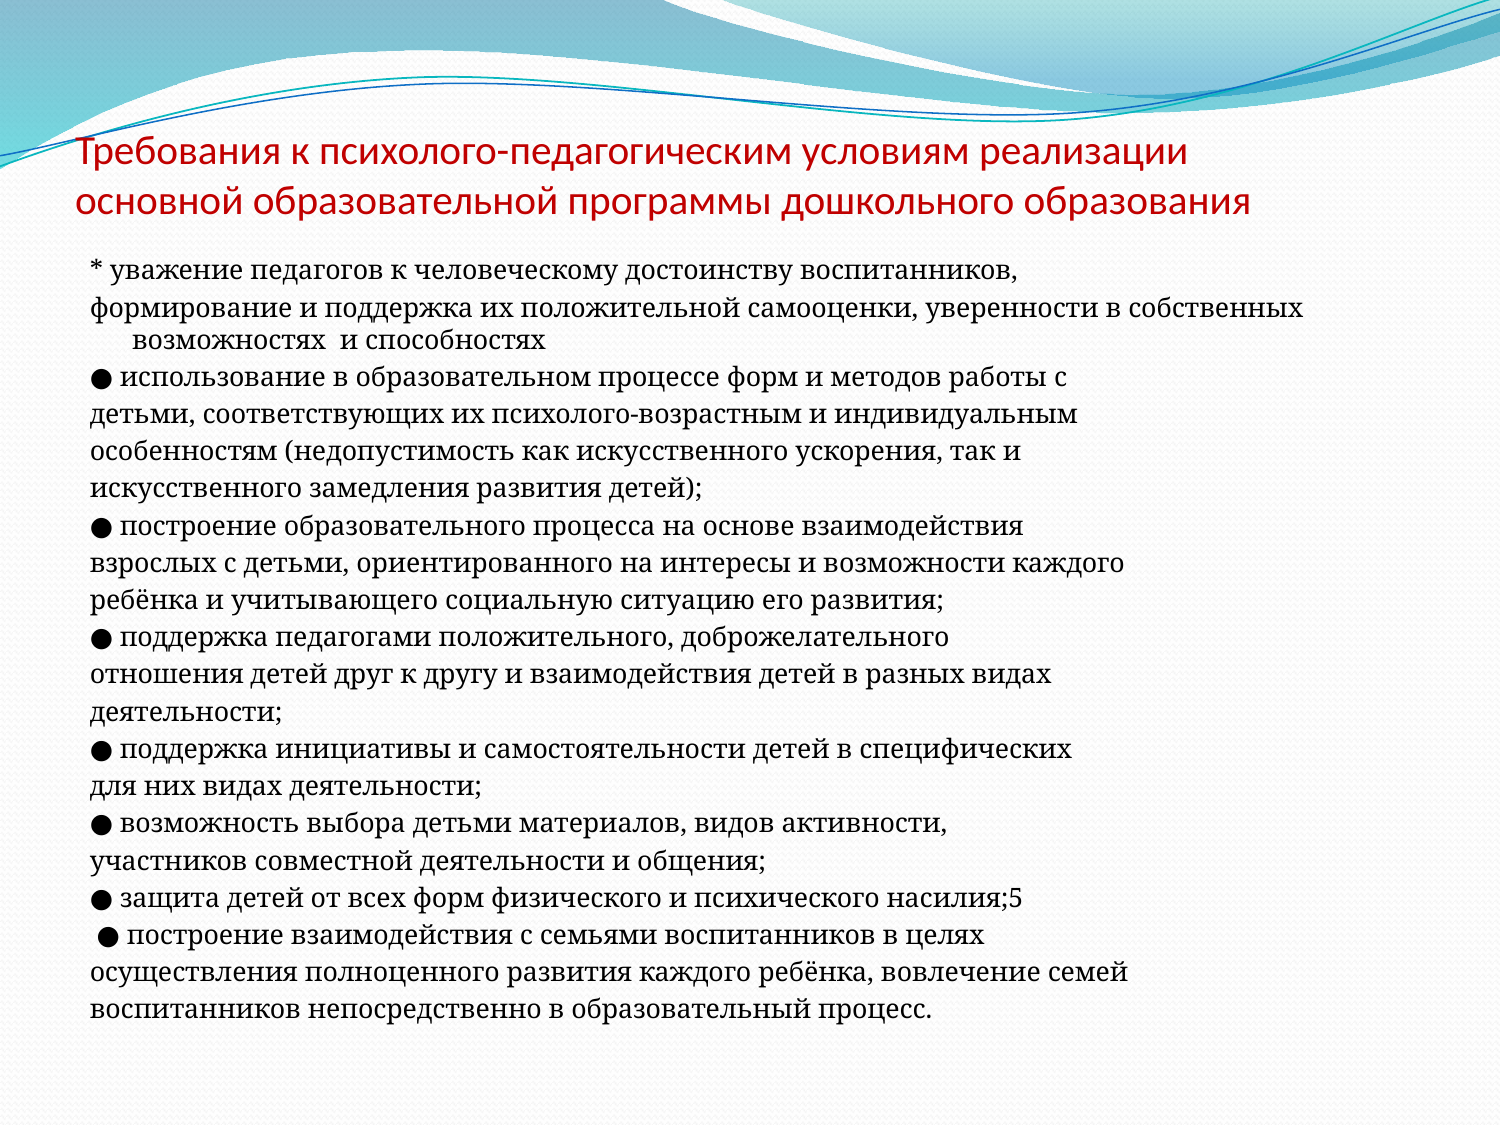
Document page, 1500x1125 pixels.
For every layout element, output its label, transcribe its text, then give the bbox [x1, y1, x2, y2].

list * уважение педагогов к человеческому достоинству воспитанников, формирование и поддержка их положительной самооценки, уверенности в собственных возможностях и способностях ● использование в образовательном процессе форм и методов работы с детьми, соответствующих их психолого-возрастным и индивидуальным особенностям (недопустимость как искусственного ускорения, так и искусственного замедления развития детей); ● построение образовательного процесса на основе взаимодействия взрослых с детьми, ориентированного на интересы и возможности каждого ребёнка и учитывающего социальную ситуацию его развития; ● поддержка педагогами положительного, доброжелательного отношения детей друг к другу и взаимодействия детей в разных видах деятельности; ● поддержка инициативы и самостоятельности детей в специфических для них видах деятельности; ● возможность выбора детьми материалов, видов активности, участников совместной деятельности и общения; ● защита детей от всех форм физического и психического насилия;5 ● построение взаимодействия с семьями воспитанников в целях осуществления полноценного развития каждого ребёнка, вовлечение семей воспитанников непосредственно в образовательный процесс. [75, 246, 1425, 1038]
title Требования к психолого-педагогическим условиям реализации основной образовательной программы дошкольного образования [75, 115, 1425, 223]
